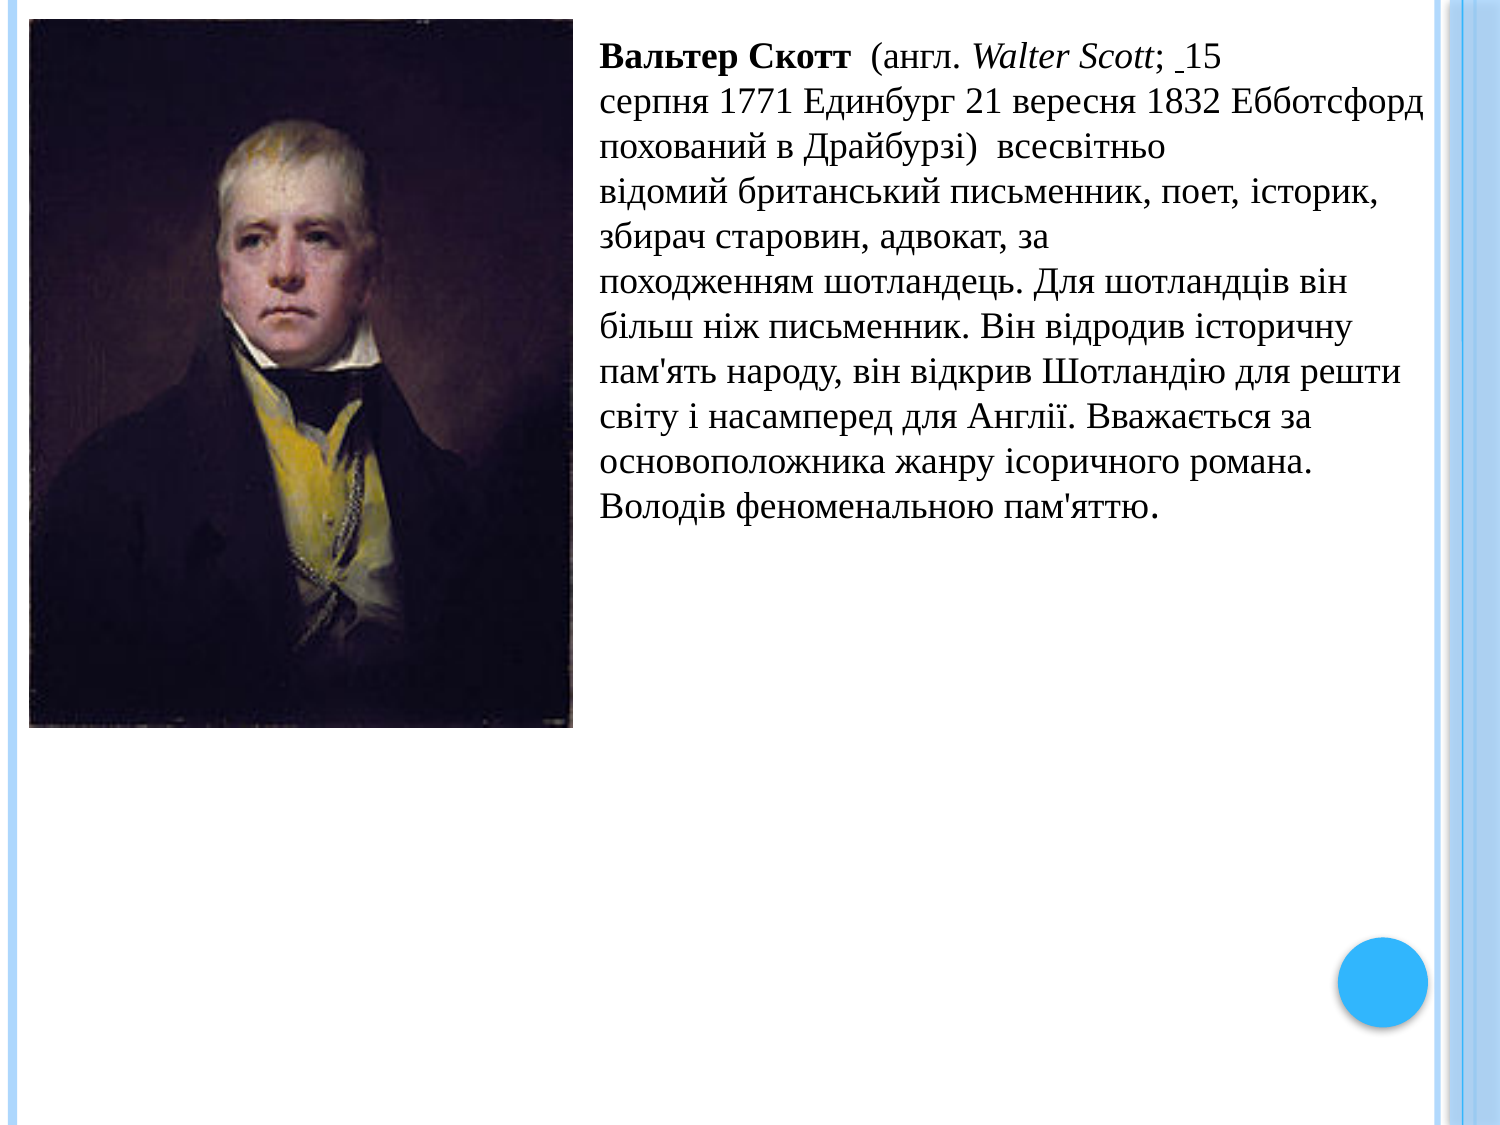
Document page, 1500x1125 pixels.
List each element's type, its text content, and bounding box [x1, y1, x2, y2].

text_box Вальтер Скотт (англ. Walter Scott; 15 серпня 1771 Единбург 21 вересня 1832 Ебботсфорд похований в Драйбурзі) всесвітньо відомий британський письменник, поет, історик, збирач старовин, адвокат, за походженням шотландець. Для шотландців він більш ніж письменник. Він відродив історичну пам'ять народу, він відкрив Шотландію для решти світу і насамперед для Англії. Вважається за основоположника жанру ісоричного романа. Володів феноменальною пам'яттю. [584, 23, 1447, 579]
picture [28, 18, 574, 729]
